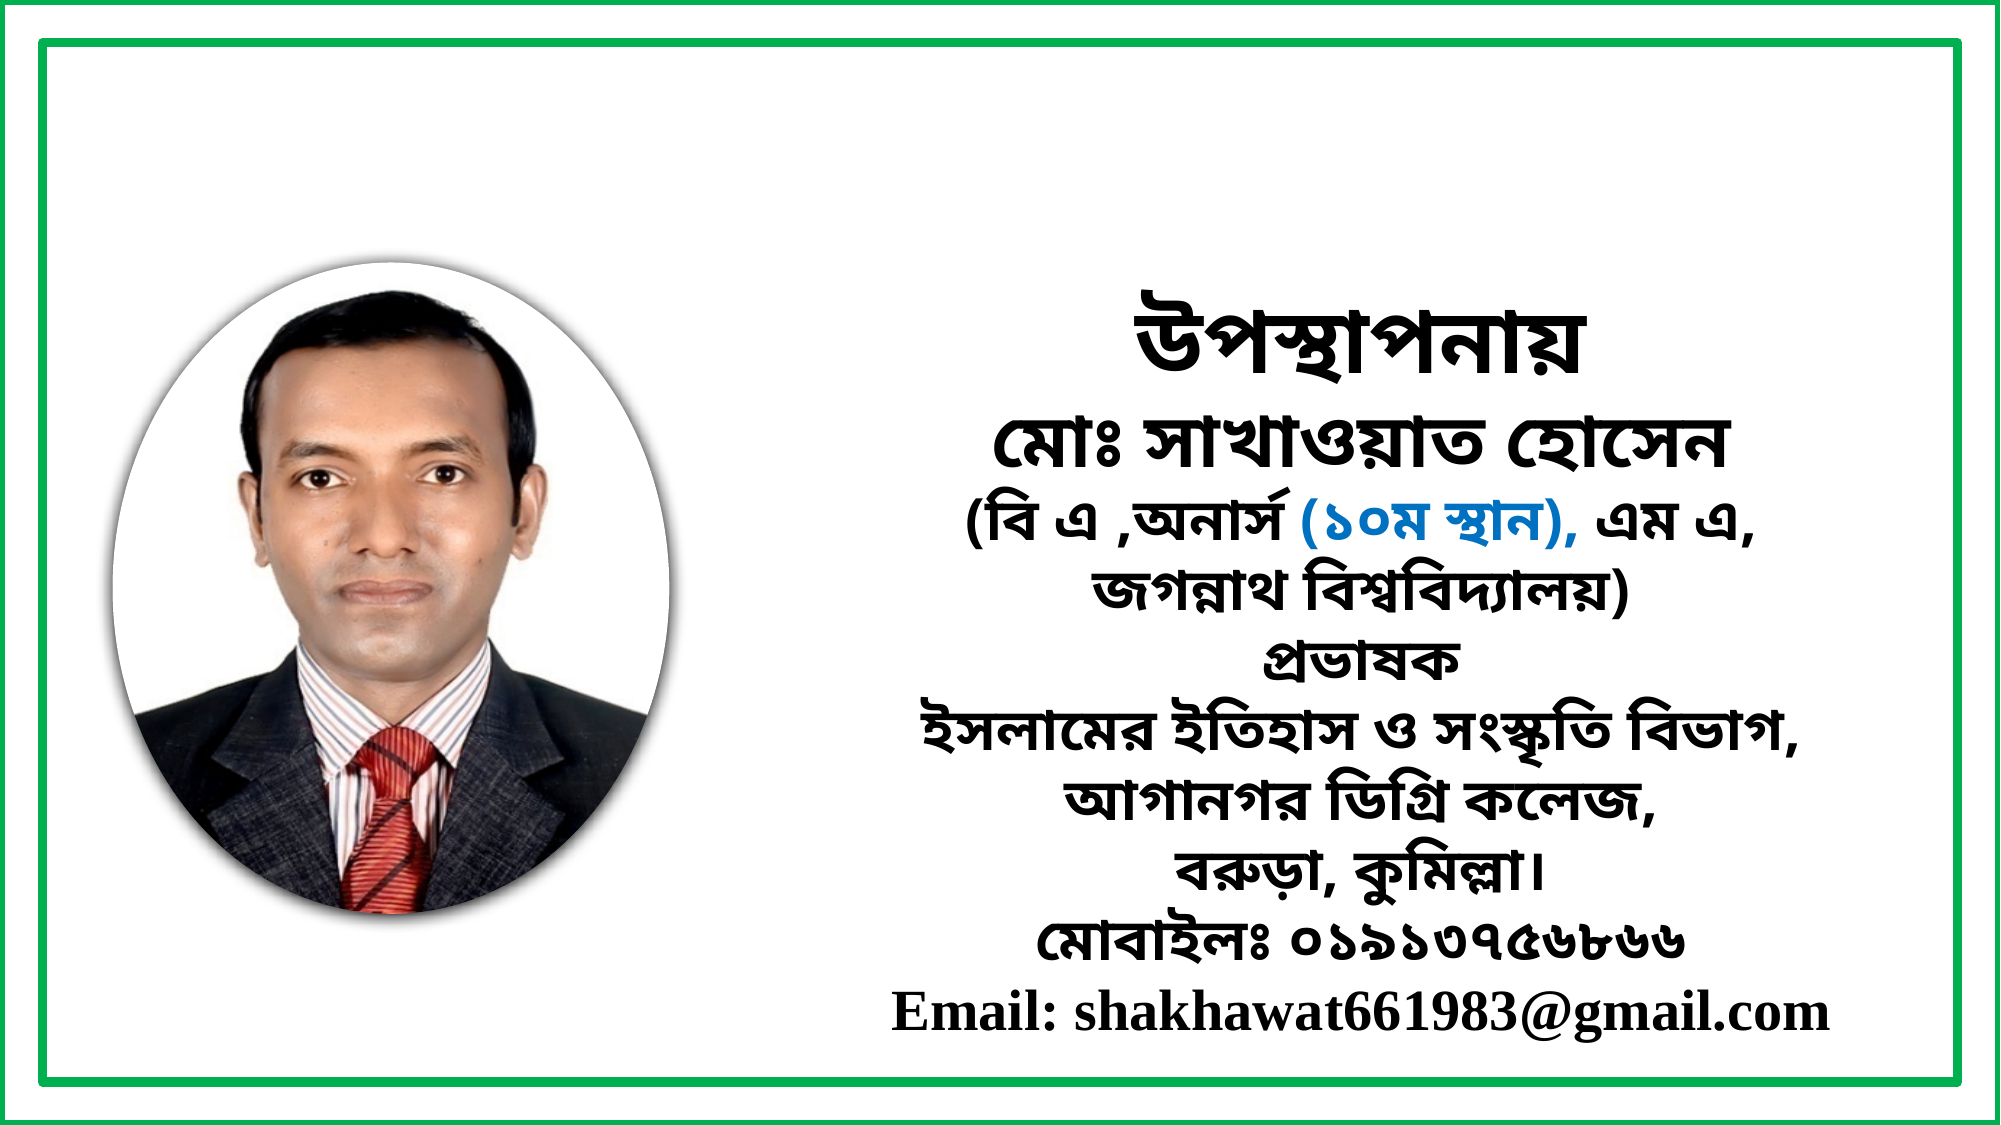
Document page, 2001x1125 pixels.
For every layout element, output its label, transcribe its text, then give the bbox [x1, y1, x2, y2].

picture [112, 262, 670, 915]
text_box [0, 0, 2000, 1125]
text_box উপস্থাপনায় মোঃ সাখাওয়াত হোসেন (বি এ ,অনার্স (১০ম স্থান), এম এ, জগন্নাথ বিশ্ববিদ্যালয়) প্রভাষক ইসলামের ইতিহাস ও সংস্কৃতি বিভাগ, আগানগর ডিগ্রি কলেজ, বরুড়া, কুমিল্লা। মোবাইলঃ ০১৯১৩৭৫৬৮৬৬ Email: shakhawat661983@gmail.com [849, 274, 1873, 1080]
